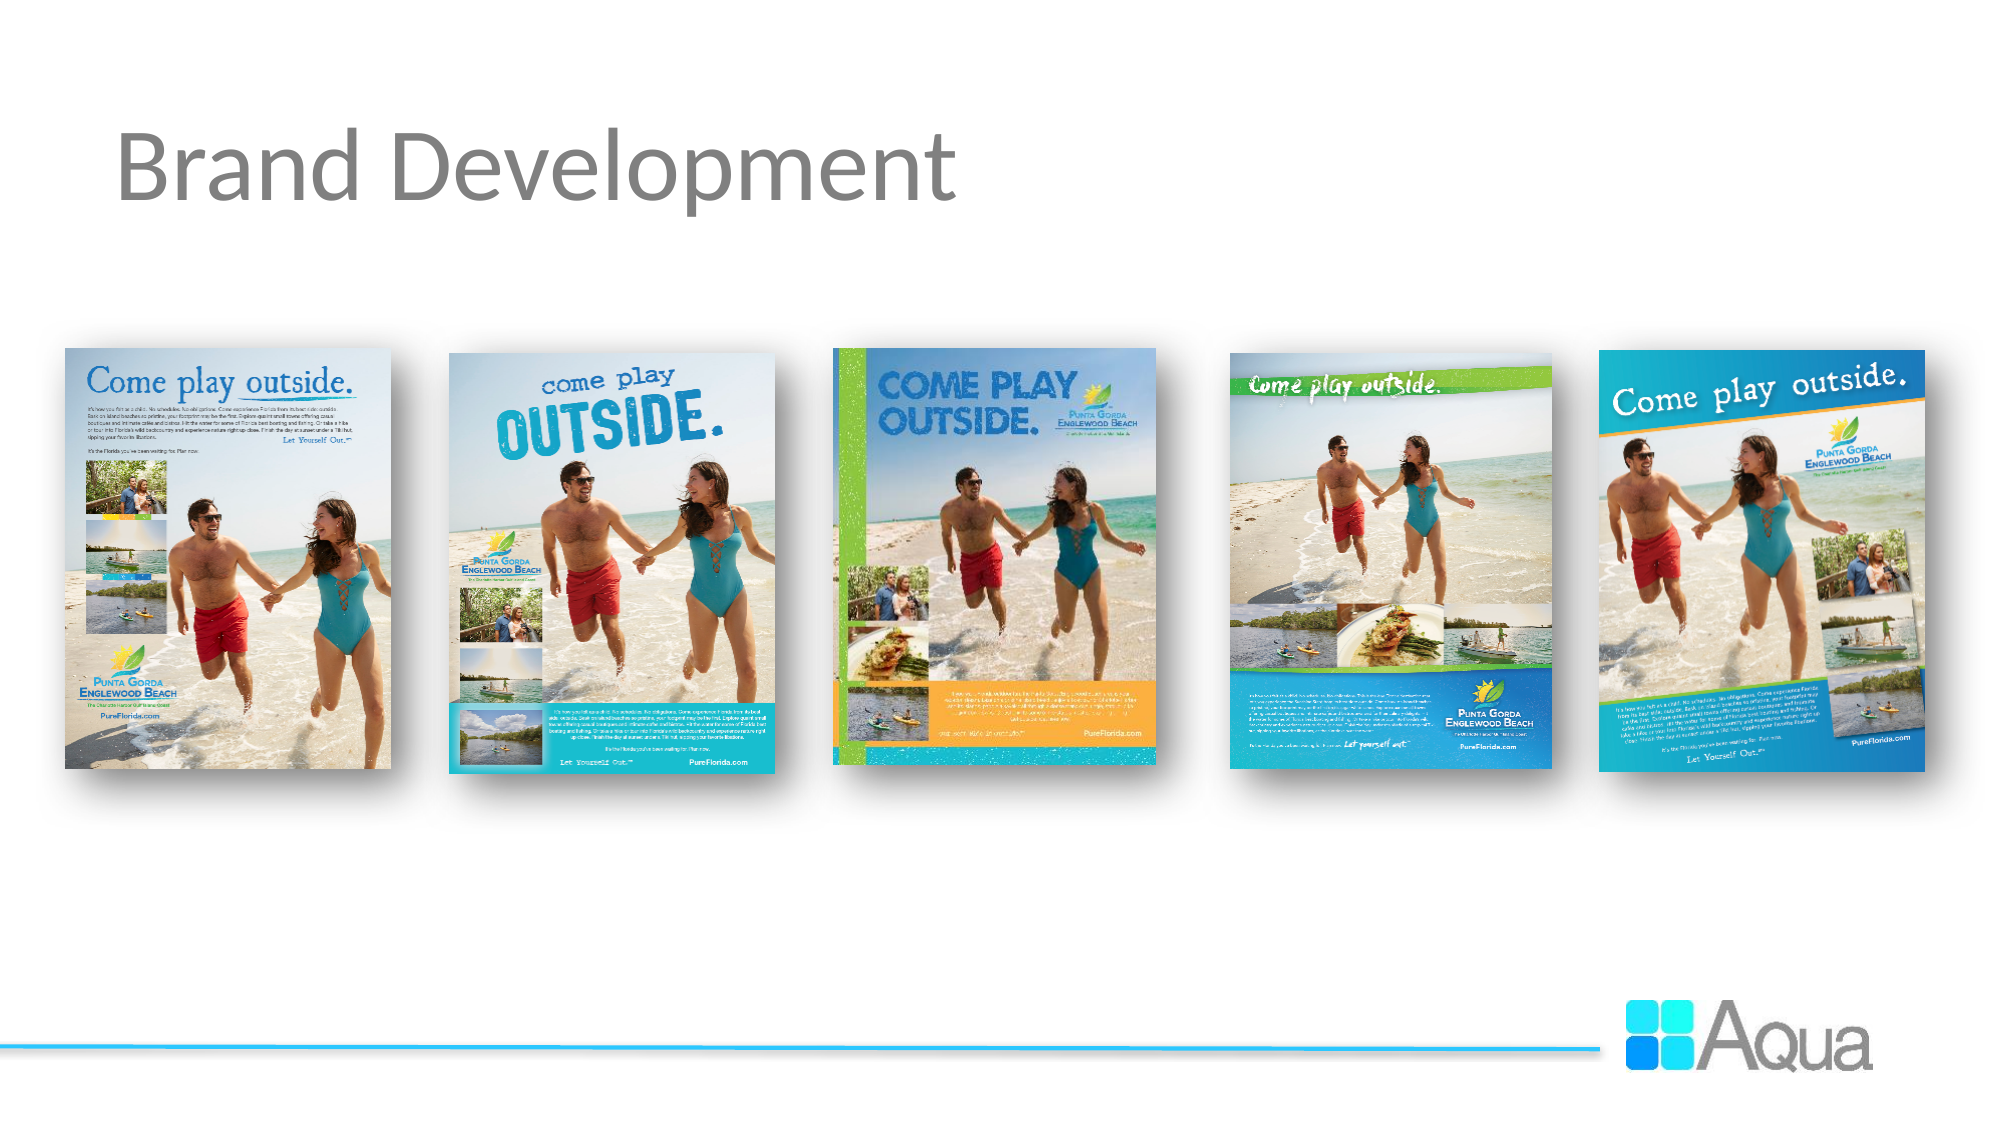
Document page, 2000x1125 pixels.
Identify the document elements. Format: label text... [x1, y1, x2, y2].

picture [833, 348, 1156, 765]
text_box Brand Development [99, 34, 1823, 231]
picture [449, 352, 775, 774]
text_box [124, 247, 1504, 388]
text_box [124, 759, 1504, 1044]
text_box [0, 1046, 1601, 1050]
picture [1230, 352, 1552, 770]
picture [65, 348, 391, 770]
picture [1599, 350, 1925, 772]
picture [1626, 1000, 1873, 1073]
